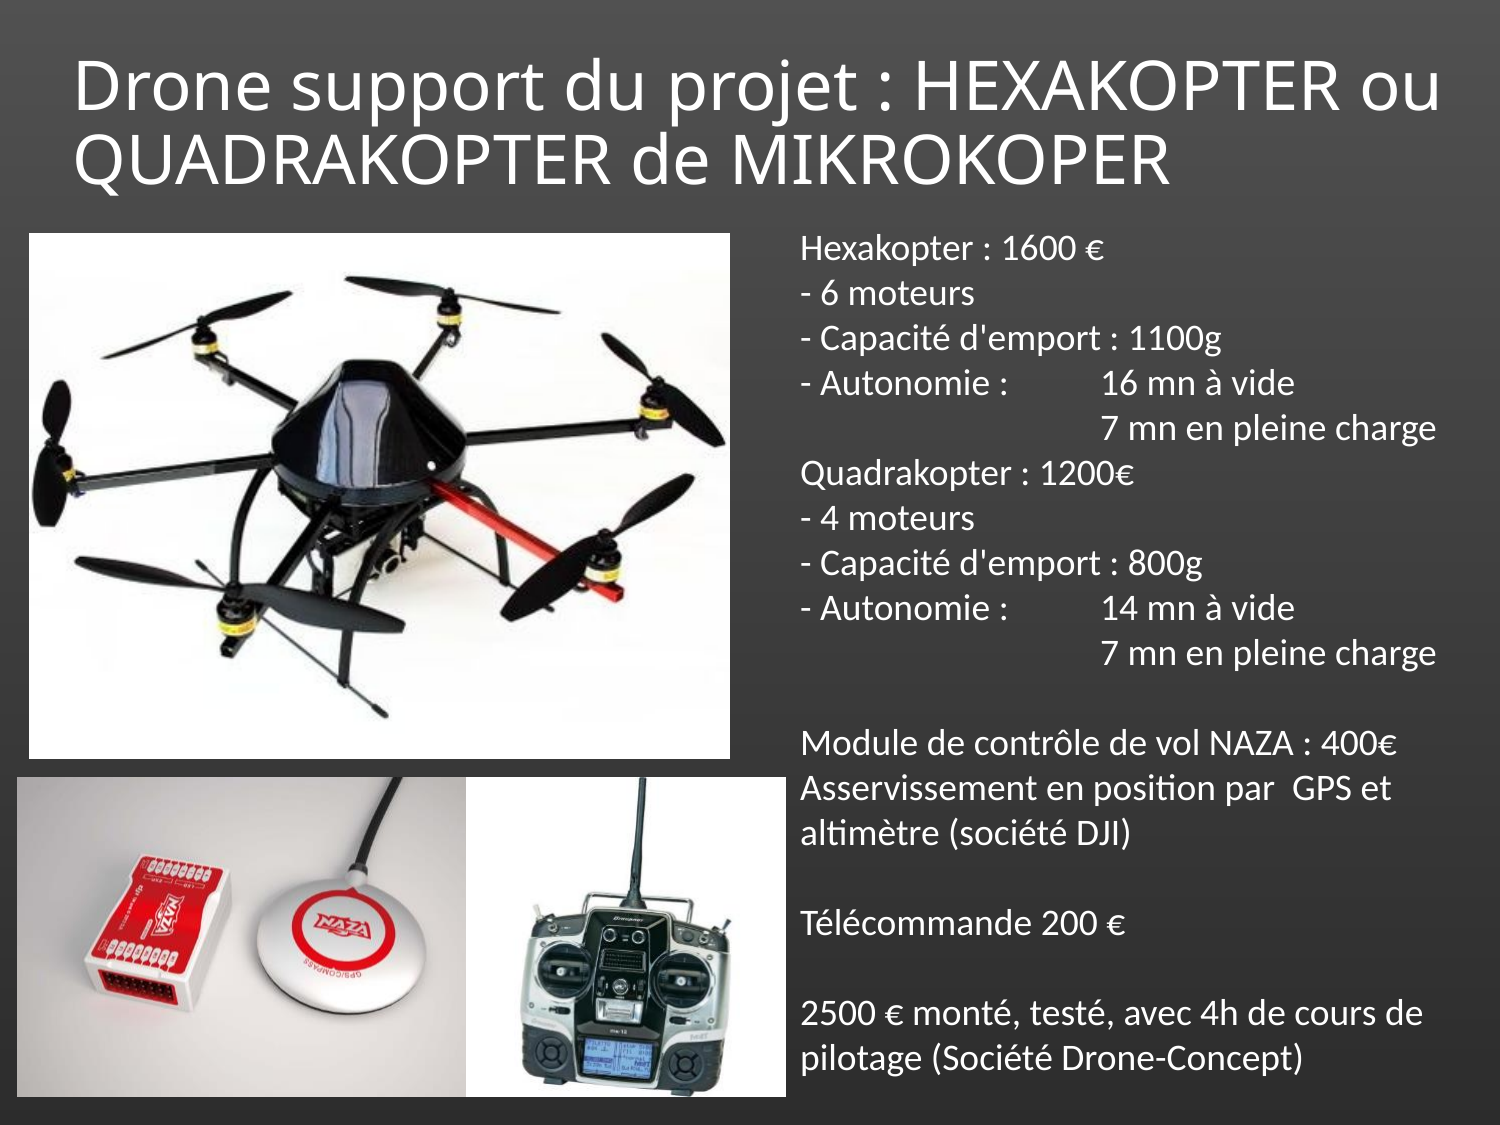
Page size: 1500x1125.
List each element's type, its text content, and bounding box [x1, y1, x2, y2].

text_box Hexakopter : 1600 € - 6 moteurs - Capacité d'emport : 1100g - Autonomie : 16 mn à vide 7 mn en pleine charge Quadrakopter : 1200€ - 4 moteurs - Capacité d'emport : 800g - Autonomie : 14 mn à vide 7 mn en pleine charge Module de contrôle de vol NAZA : 400€ Asservissement en position par GPS et altimètre (société DJI) Télécommande 200 € 2500 € monté, testé, avec 4h de cours de pilotage (Société Drone-Concept) [785, 215, 1461, 1125]
picture [17, 777, 786, 1097]
picture [29, 233, 730, 759]
title Drone support du projet : HEXAKOPTER ou QUADRAKOPTER de MIKROKOPER [57, 37, 1500, 213]
